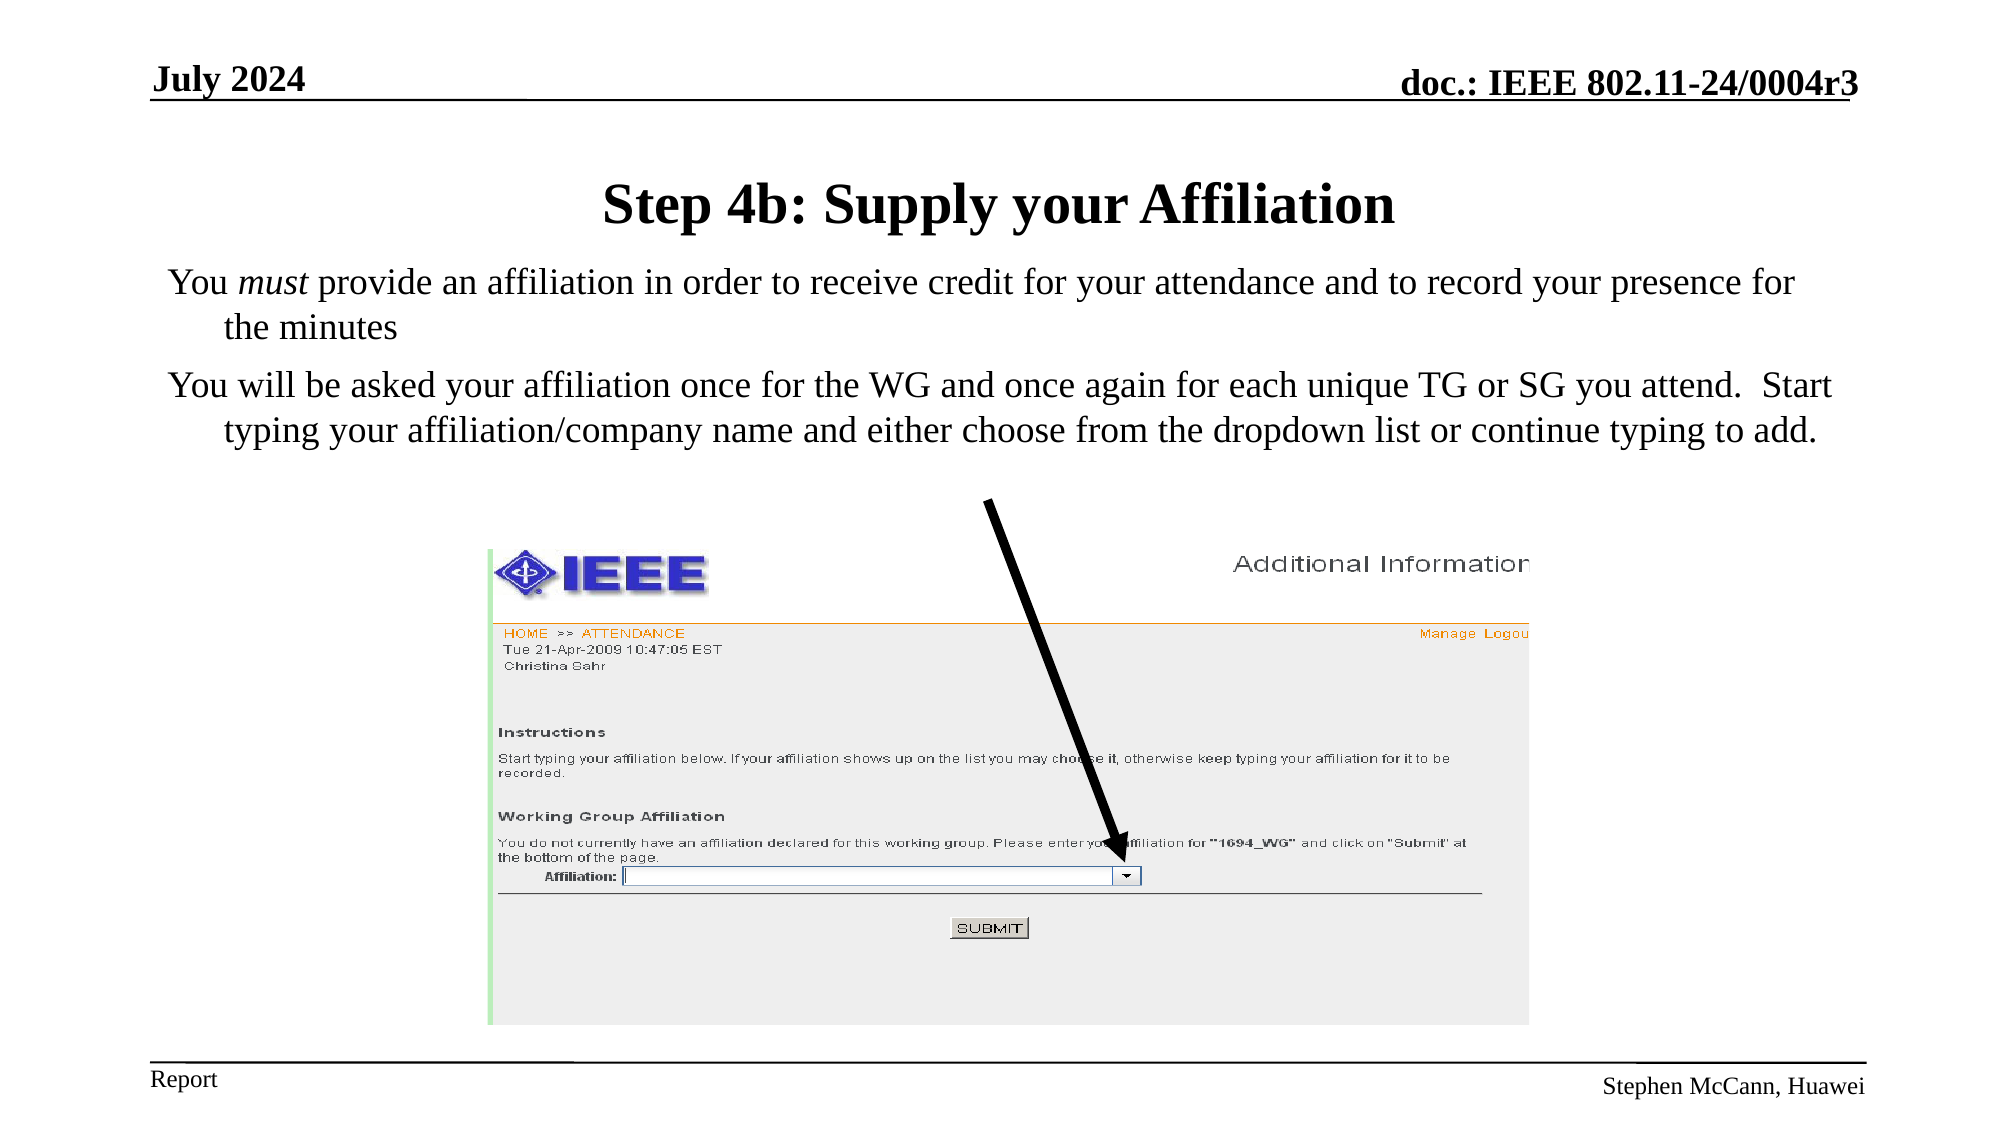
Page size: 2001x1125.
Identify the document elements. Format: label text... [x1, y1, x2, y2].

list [487, 549, 1530, 1026]
title Step 4b: Supply your Affiliation [149, 112, 1850, 288]
text_box Stephen McCann, Huawei [1295, 1062, 1881, 1103]
list You must provide an affiliation in order to receive credit for your attendance and to record your presence for the minutes You will be asked your affiliation once for the WG and once again for each unique TG or SG you attend. Start typing your affiliation/company name and either choose from the dropdown list or continue typing to add. [152, 249, 1853, 513]
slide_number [152, 54, 563, 100]
